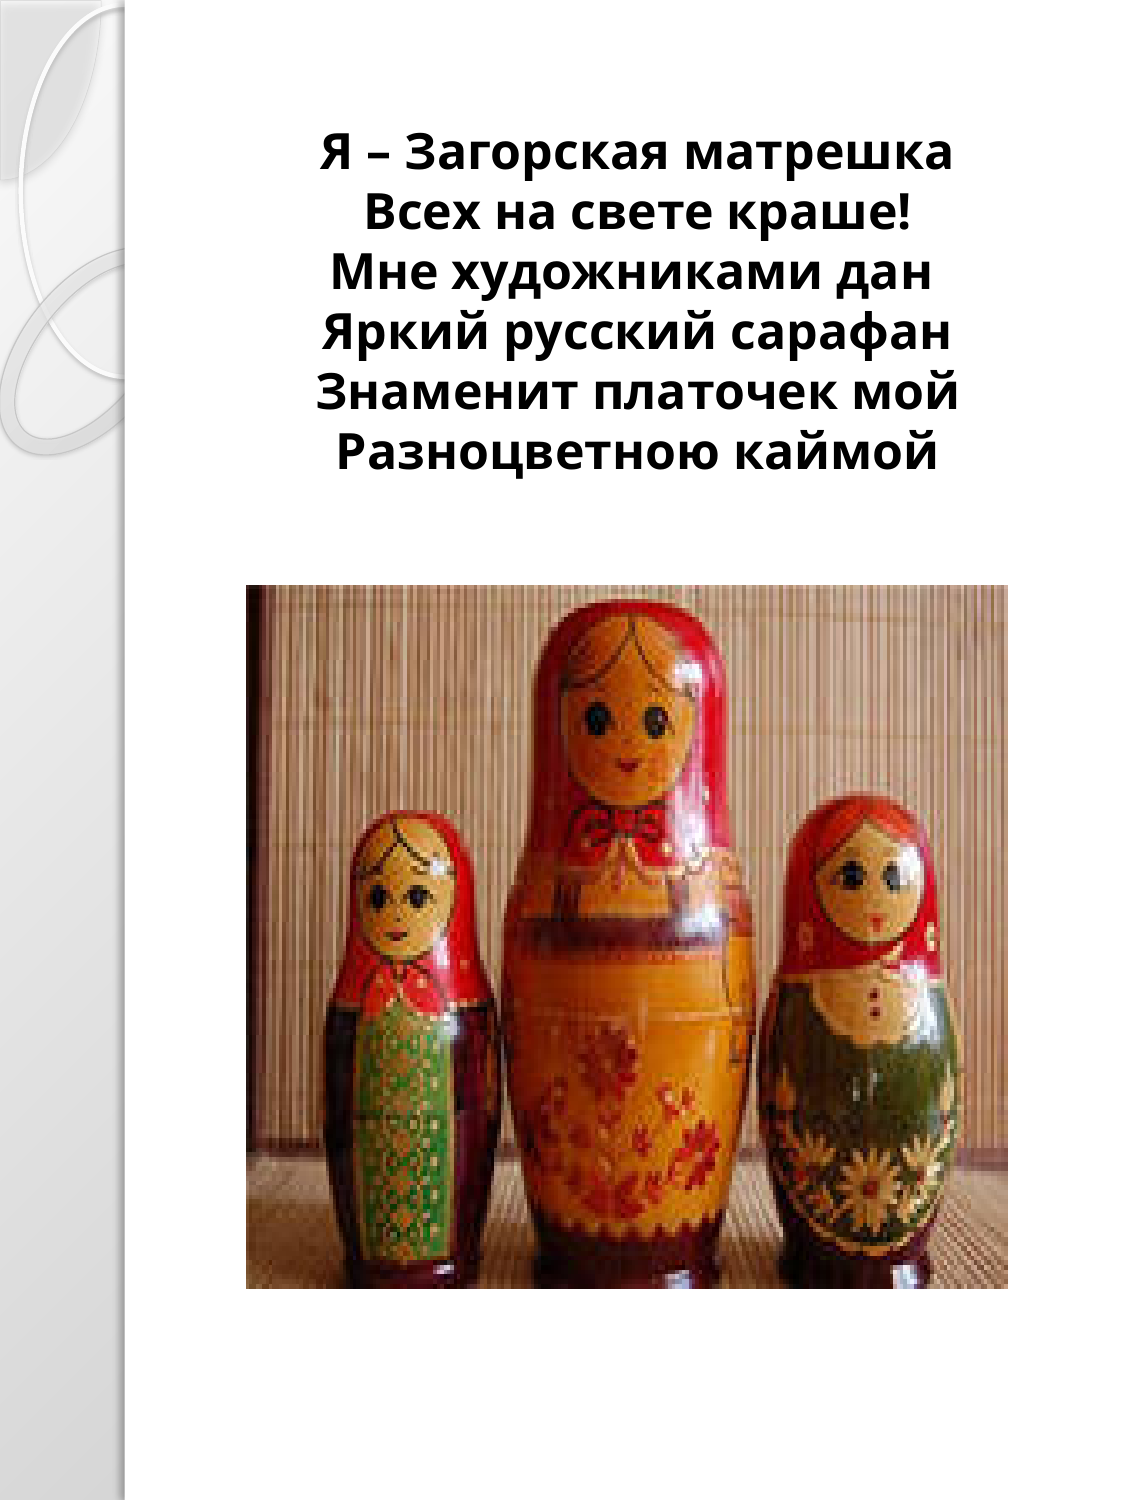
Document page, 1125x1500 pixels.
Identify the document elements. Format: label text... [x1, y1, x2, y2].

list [245, 585, 1009, 1290]
title Я – Загорская матрешка Всех на свете краше! Мне художниками дан Яркий русский сарафан Знаменит платочек мой Разноцветною каймой [176, 60, 1100, 539]
